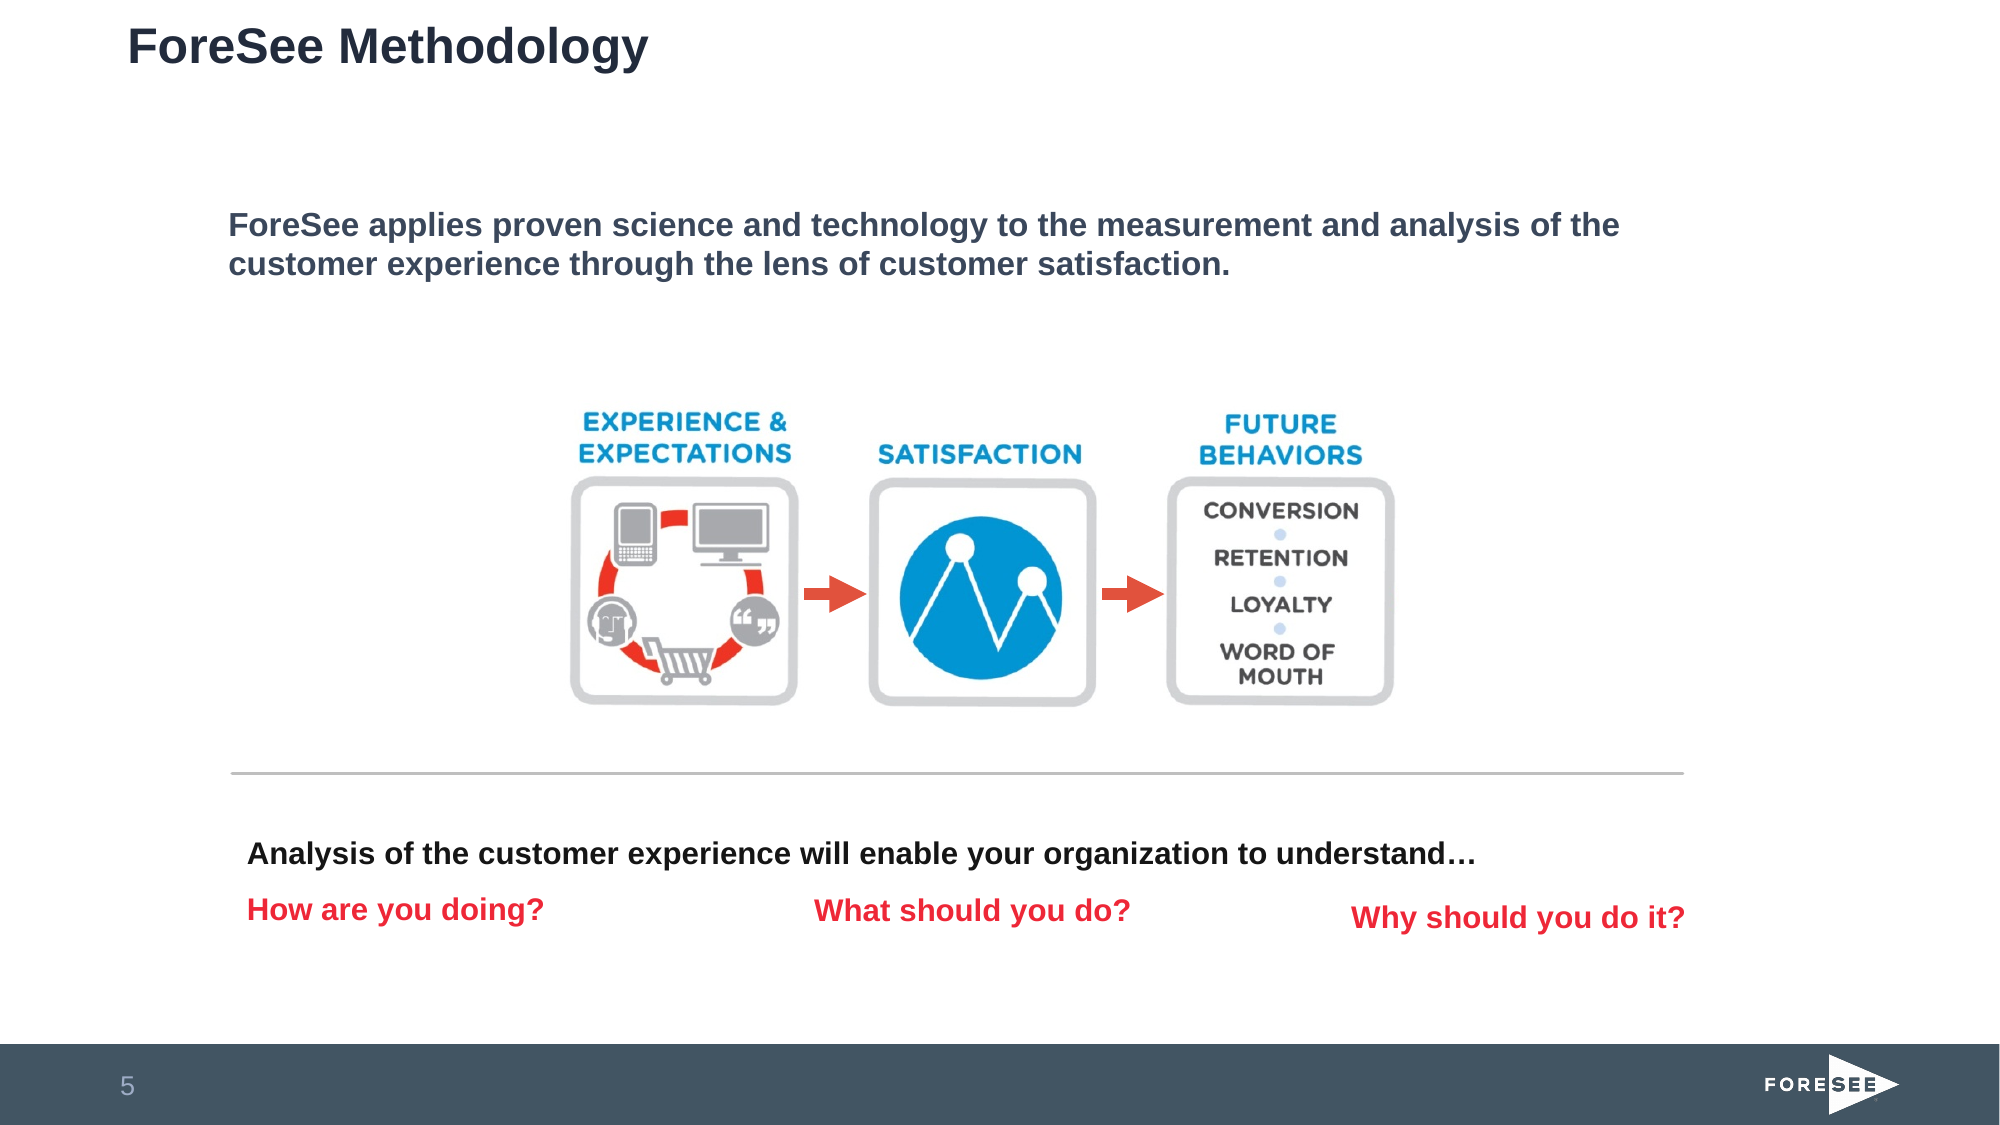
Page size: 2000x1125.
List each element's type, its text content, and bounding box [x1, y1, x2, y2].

text_box ForeSee applies proven science and technology to the measurement and analysis of the customer experience through the lens of customer satisfaction. [213, 195, 1786, 290]
text_box What should you do? [799, 863, 1201, 935]
text_box ForeSee Methodology [112, 13, 1912, 159]
slide_number 5 [99, 1055, 182, 1115]
text_box Why should you do it? [1336, 871, 1716, 943]
text_box Analysis of the customer experience will enable your organization to understand… How are you doing? [232, 807, 1706, 935]
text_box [564, 399, 1399, 713]
picture [0, 1044, 2000, 1125]
